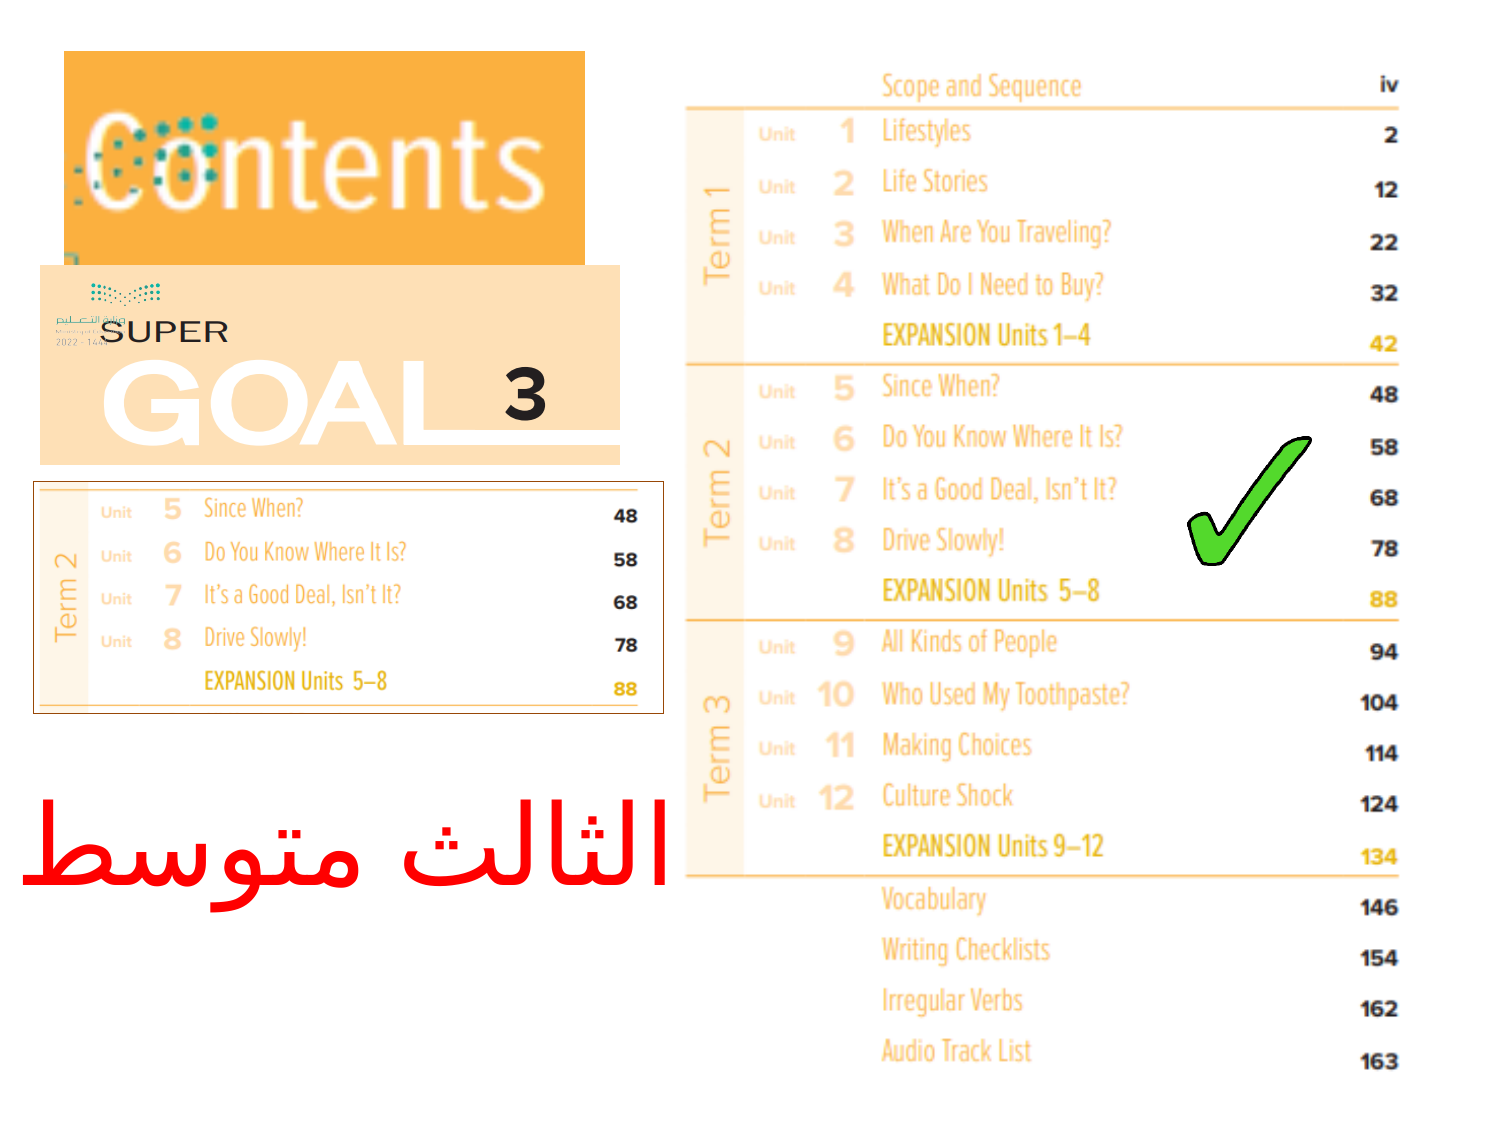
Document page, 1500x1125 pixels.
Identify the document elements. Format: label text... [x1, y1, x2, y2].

picture [40, 50, 620, 466]
text_box الثالث متوسط [0, 765, 648, 916]
picture [33, 54, 1437, 1088]
